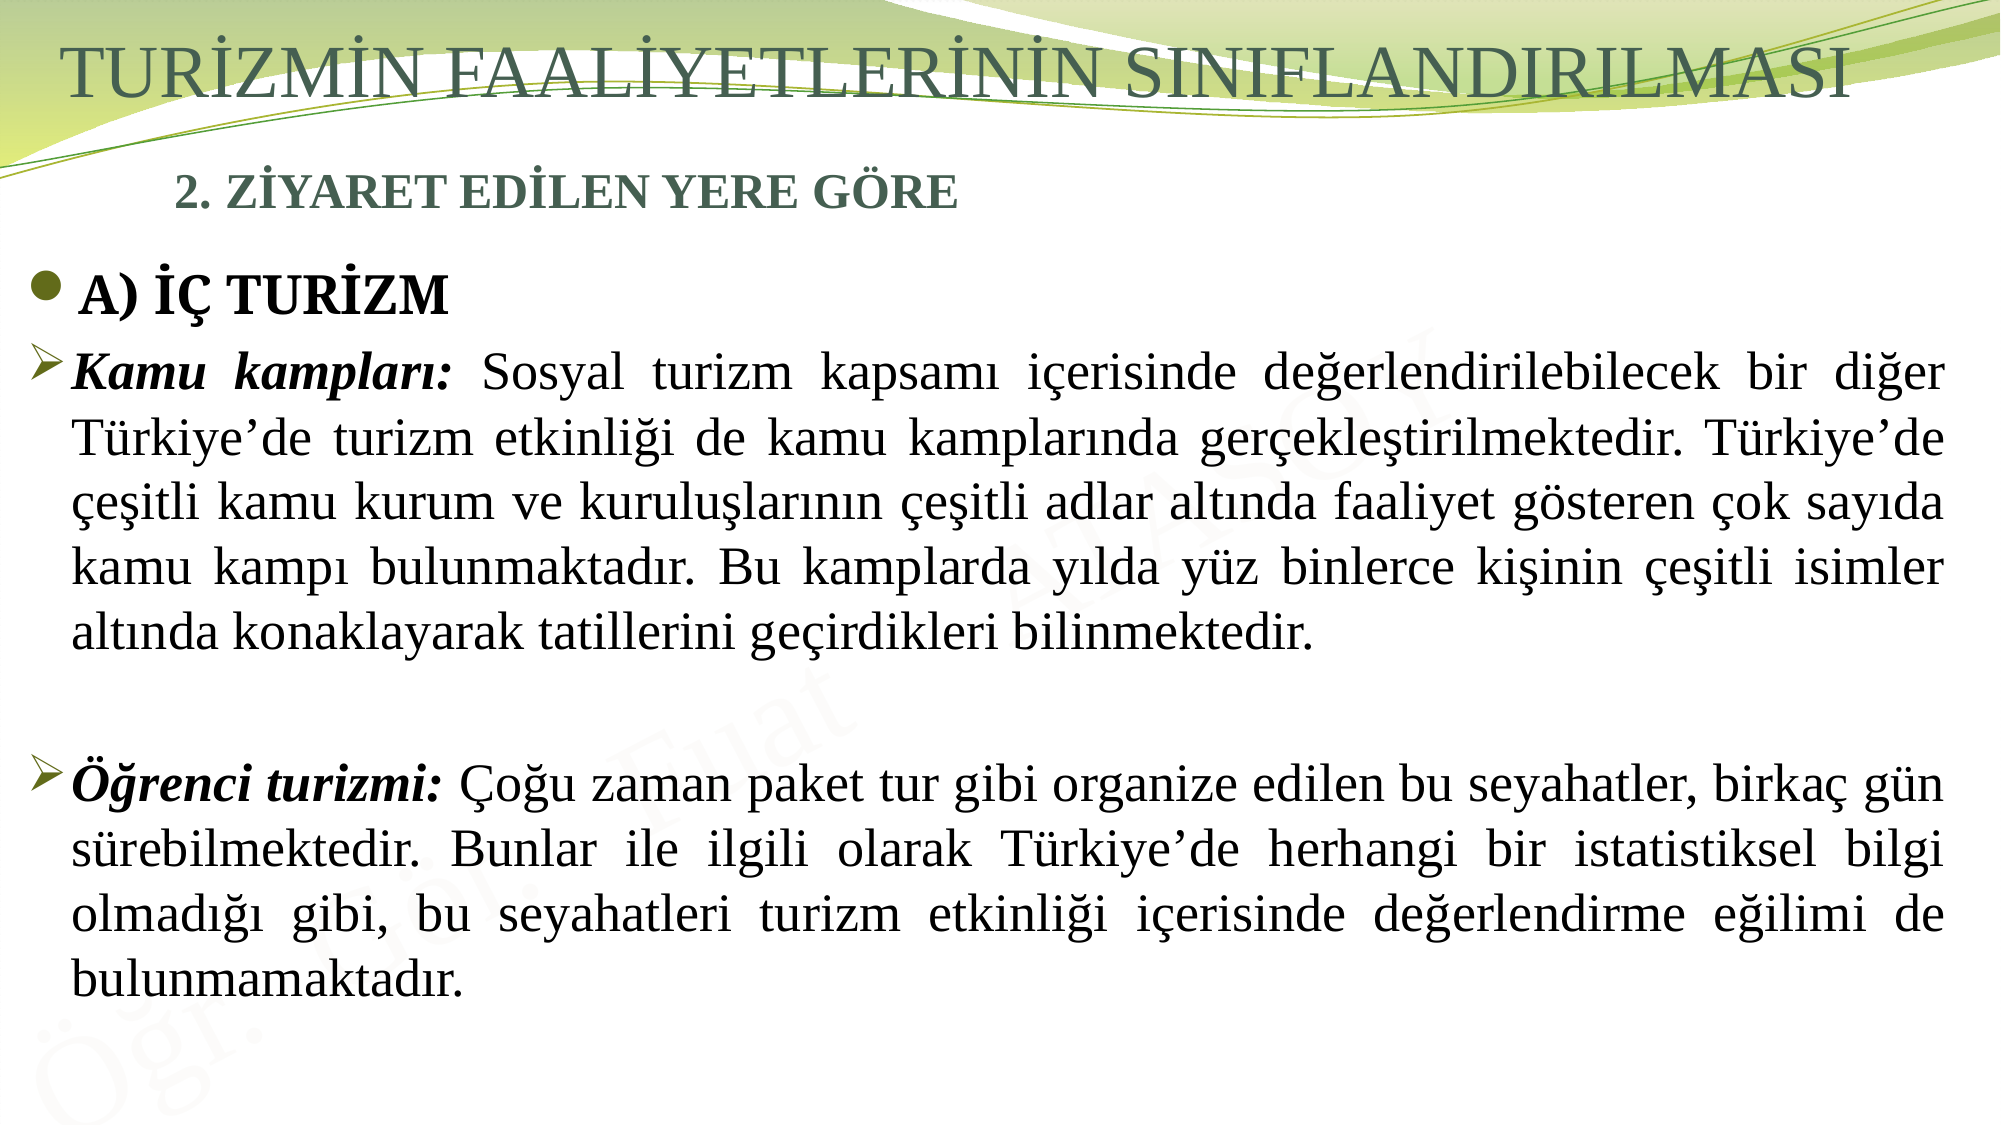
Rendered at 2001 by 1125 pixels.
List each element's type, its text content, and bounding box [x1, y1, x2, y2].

title TURİZMİN FAALİYETLERİNİN SINIFLANDIRILMASI [59, 5, 1916, 113]
list A) İÇ TURİZM Kamu kampları: Sosyal turizm kapsamı içerisinde değerlendirilebilecek bir diğer Türkiye’de turizm etkinliği de kamu kamplarında gerçekleştirilmektedir. Türkiye’de çeşitli kamu kurum ve kuruluşlarının çeşitli adlar altında faaliyet gösteren çok sayıda kamu kampı bulunmaktadır. Bu kamplarda yılda yüz binlerce kişinin çeşitli isimler altında konaklayarak tatillerini geçirdikleri bilinmektedir. Öğrenci turizmi: Çoğu zaman paket tur gibi organize edilen bu seyahatler, birkaç gün sürebilmektedir. Bunlar ile ilgili olarak Türkiye’de herhangi bir istatistiksel bilgi olmadığı gibi, bu seyahatleri turizm etkinliği içerisinde değerlendirme eğilimi de bulunmamaktadır. [12, 252, 1963, 1125]
text_box 2. ZİYARET EDİLEN YERE GÖRE [174, 146, 2000, 218]
